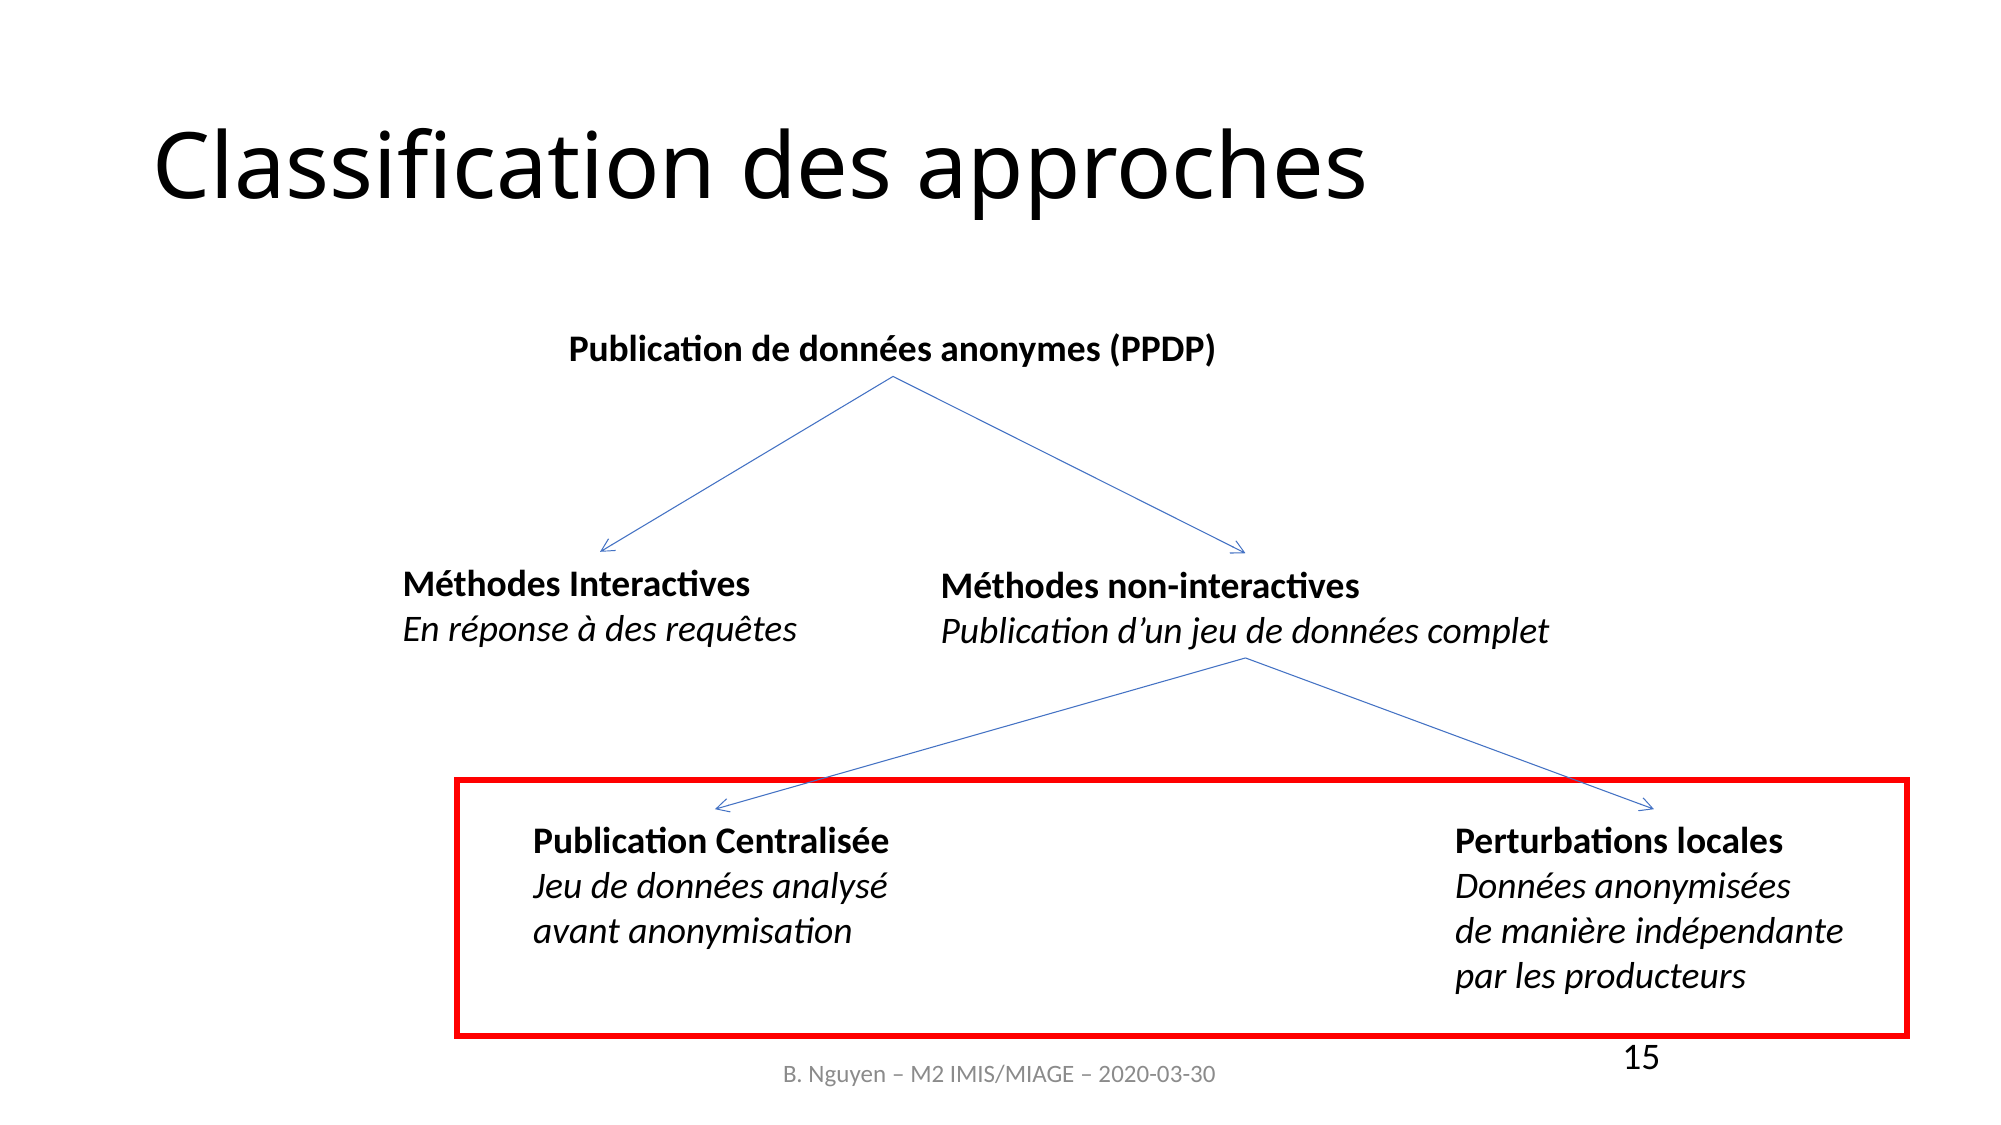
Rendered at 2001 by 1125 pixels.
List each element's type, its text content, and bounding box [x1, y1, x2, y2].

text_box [659, 318, 834, 612]
text_box 15 [1324, 1024, 1675, 1103]
footer B. Nguyen – M2 IMIS/MIAGE – 2020-03-30 [662, 1042, 1338, 1103]
text_box Perturbations locales Données anonymisées de manière indépendante par les producteurs [1440, 809, 1868, 1004]
text_box Publication de données anonymes (PPDP) [1158, 316, 1233, 377]
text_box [981, 288, 1158, 642]
title Classification des approches [137, 59, 1863, 278]
text_box Méthodes non-interactives Publication d’un jeu de données complet [1525, 553, 1566, 658]
text_box Méthodes Interactives En réponse à des requêtes [387, 551, 813, 657]
text_box Publication de données anonymes (PPDP) [553, 316, 981, 377]
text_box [1374, 529, 1525, 939]
text_box Méthodes non-interactives Publication d’un jeu de données complet [1056, 553, 1374, 658]
text_box Publication Centralisée Jeu de données analysé avant anonymisation [518, 809, 905, 959]
text_box [456, 779, 1908, 1037]
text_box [905, 468, 1056, 1000]
